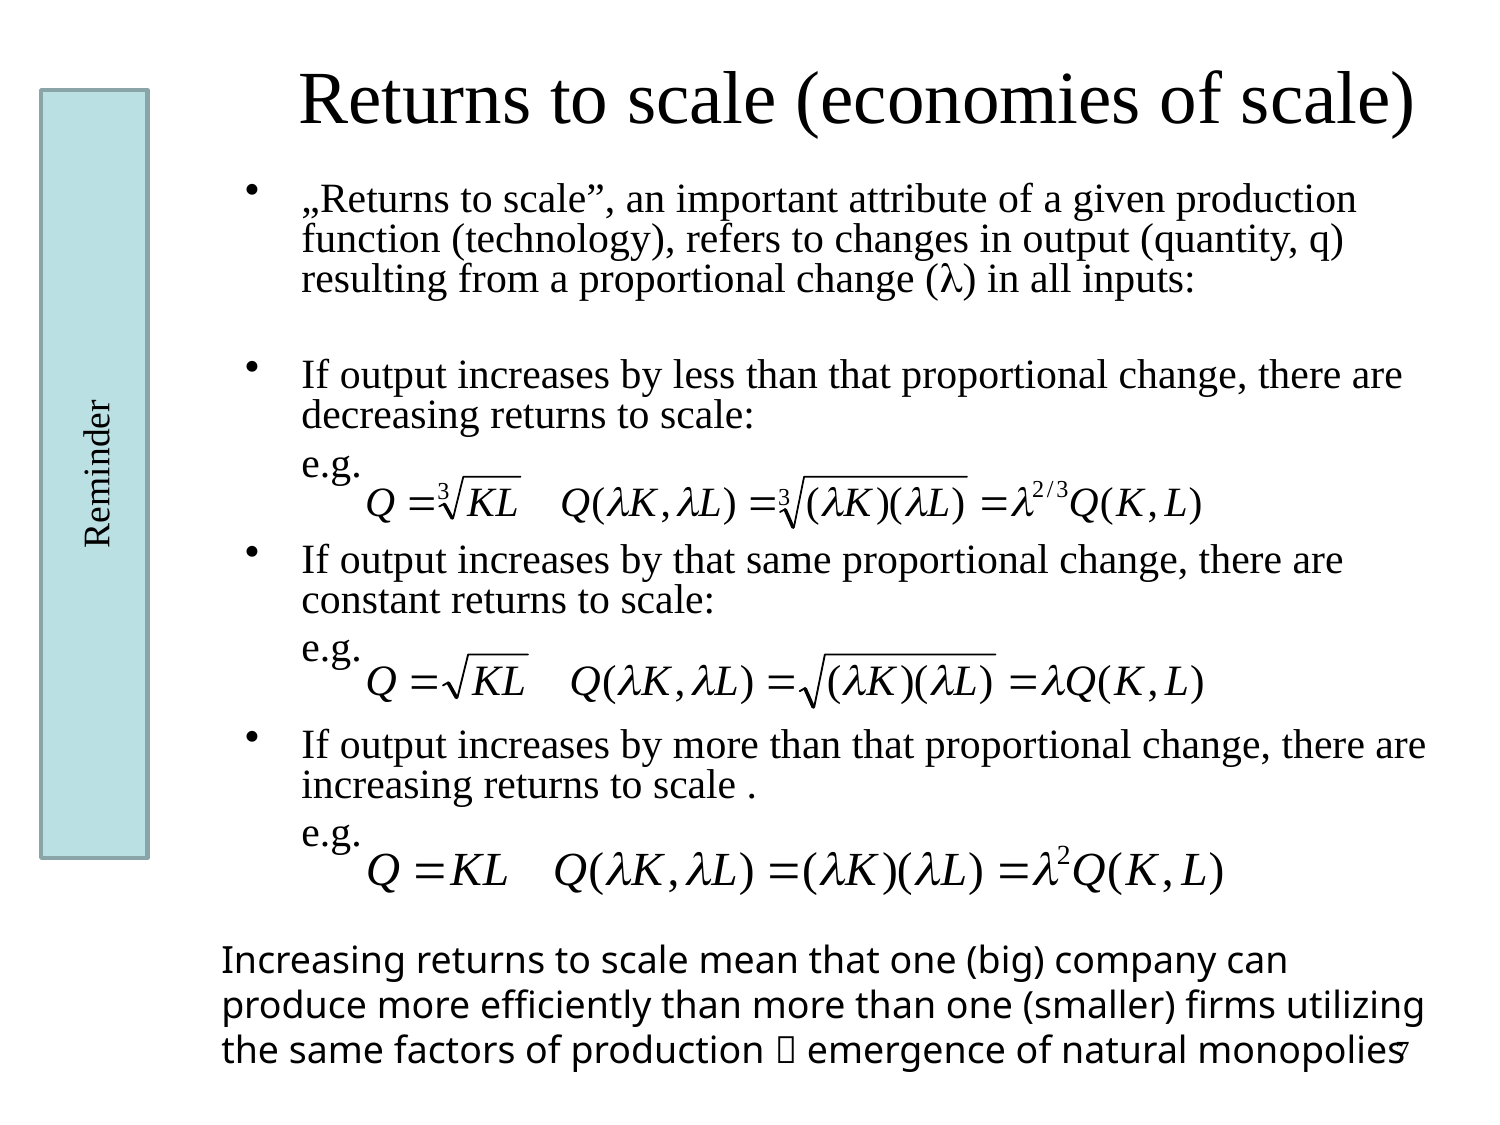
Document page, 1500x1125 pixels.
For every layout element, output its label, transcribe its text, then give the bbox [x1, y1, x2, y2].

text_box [359, 467, 1211, 538]
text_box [359, 833, 1235, 978]
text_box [359, 645, 1211, 718]
list „Returns to scale”, an important attribute of a given production function (technology), refers to changes in output (quantity, q) resulting from a proportional change () in all inputs: If output increases by less than that proportional change, there are decreasing returns to scale: e.g. If output increases by that same proportional change, there are constant returns to scale: e.g. If output increases by more than that proportional change, there are increasing returns to scale . e.g. [230, 172, 1461, 961]
text_box Reminder [39, 88, 150, 860]
text_box Increasing returns to scale mean that one (big) company can produce more efficiently than more than one (smaller) firms utilizing the same factors of production  emergence of natural monopolies [206, 928, 1447, 1079]
title Returns to scale (economies of scale) [242, 0, 1473, 188]
slide_number 7 [1074, 1024, 1425, 1103]
